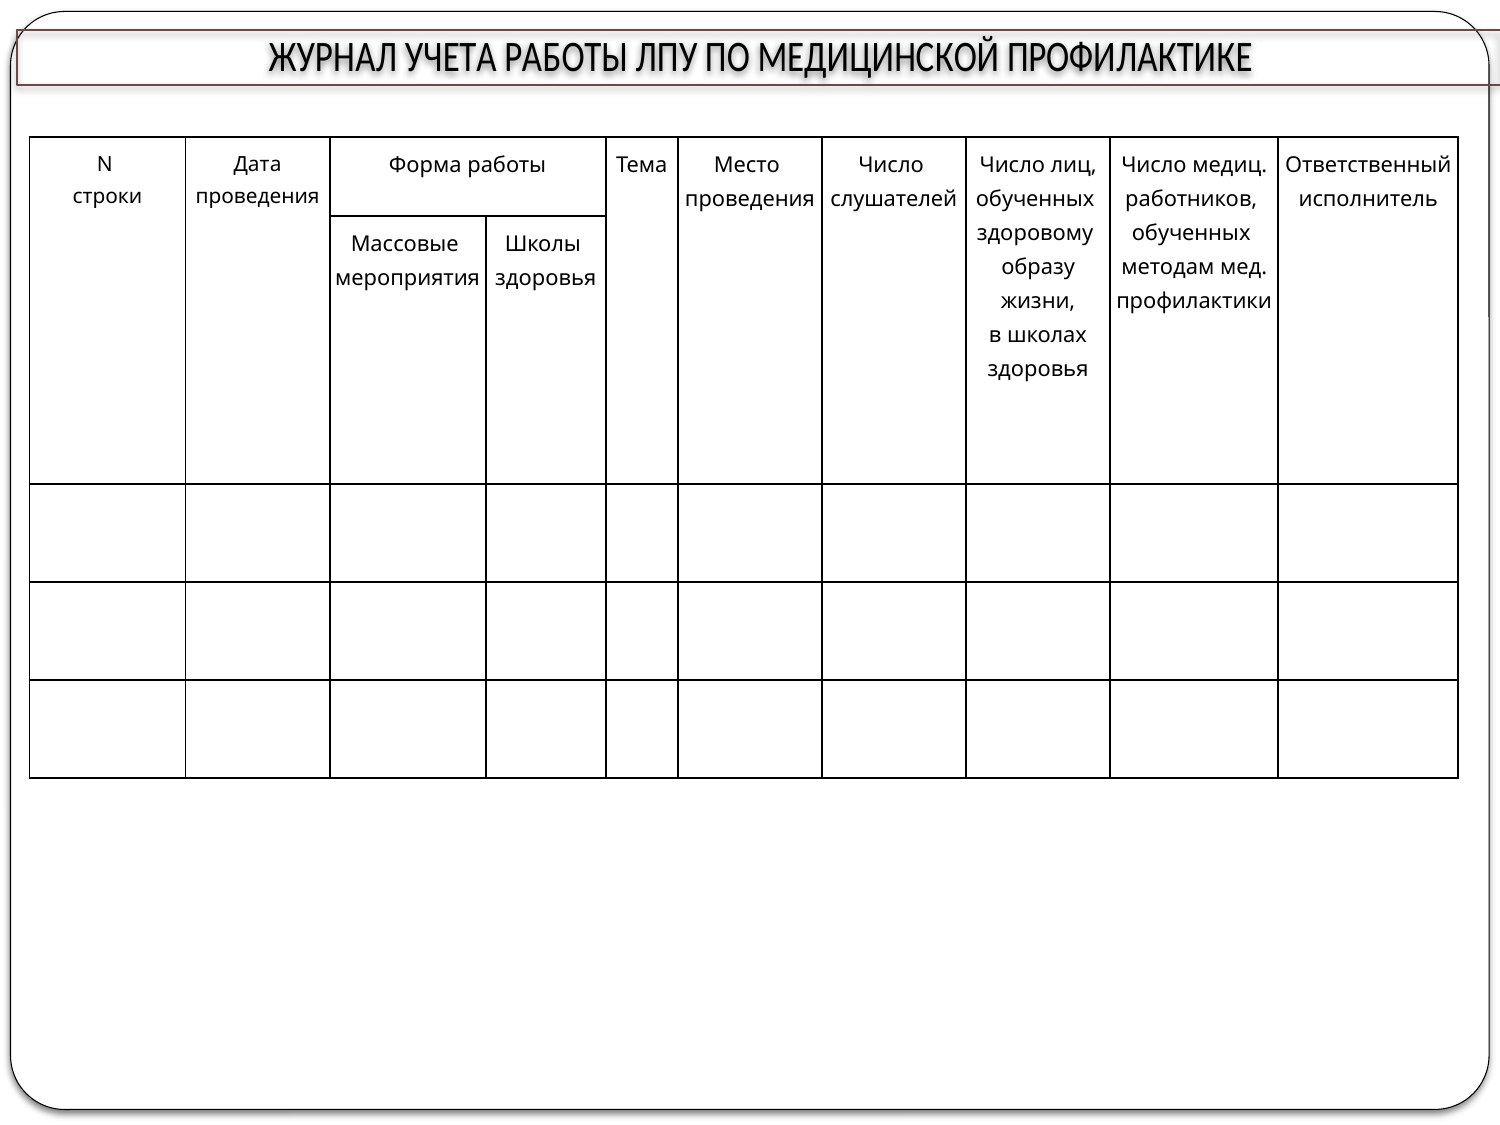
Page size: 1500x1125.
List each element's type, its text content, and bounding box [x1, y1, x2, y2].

table_header Форма работы [331, 138, 605, 215]
table_header Число слушателей [823, 138, 965, 483]
table_cell [607, 681, 677, 777]
table_cell [823, 681, 965, 777]
table_cell [487, 681, 605, 777]
picture [17, 30, 1500, 85]
table_cell [30, 681, 185, 777]
table_cell [487, 485, 605, 581]
table_cell [1111, 583, 1277, 679]
table_header Тема [607, 138, 677, 483]
table_cell [679, 485, 821, 581]
table_cell [823, 583, 965, 679]
table_cell [30, 583, 185, 679]
table_header Место проведения [679, 138, 821, 483]
table_cell Массовые мероприятия [331, 217, 485, 483]
table_header Ответственный исполнитель [1279, 138, 1457, 483]
table_cell [1111, 485, 1277, 581]
table_cell [679, 681, 821, 777]
table_cell [967, 681, 1109, 777]
table_cell [967, 485, 1109, 581]
table_cell [607, 485, 677, 581]
table_header Дата проведения [186, 138, 329, 483]
table_cell [30, 485, 185, 581]
table_header Число лиц, обученных здоровому образу жизни, в школах здоровья [967, 138, 1109, 483]
table_cell [967, 583, 1109, 679]
table_cell [1279, 681, 1457, 777]
table_header Число медиц. работников, обученных методам мед. профилактики [1111, 138, 1277, 483]
table_cell [186, 681, 329, 777]
table_cell [331, 583, 485, 679]
table_header N строки [30, 138, 185, 483]
table_cell [607, 583, 677, 679]
table_cell [487, 583, 605, 679]
table_cell [186, 583, 329, 679]
table_cell [679, 583, 821, 679]
table_cell [1279, 583, 1457, 679]
table_cell [331, 681, 485, 777]
table_cell [823, 485, 965, 581]
table_cell Школы здоровья [487, 217, 605, 483]
table_cell [1111, 681, 1277, 777]
table_cell [186, 485, 329, 581]
table_cell [1279, 485, 1457, 581]
table_cell [331, 485, 485, 581]
